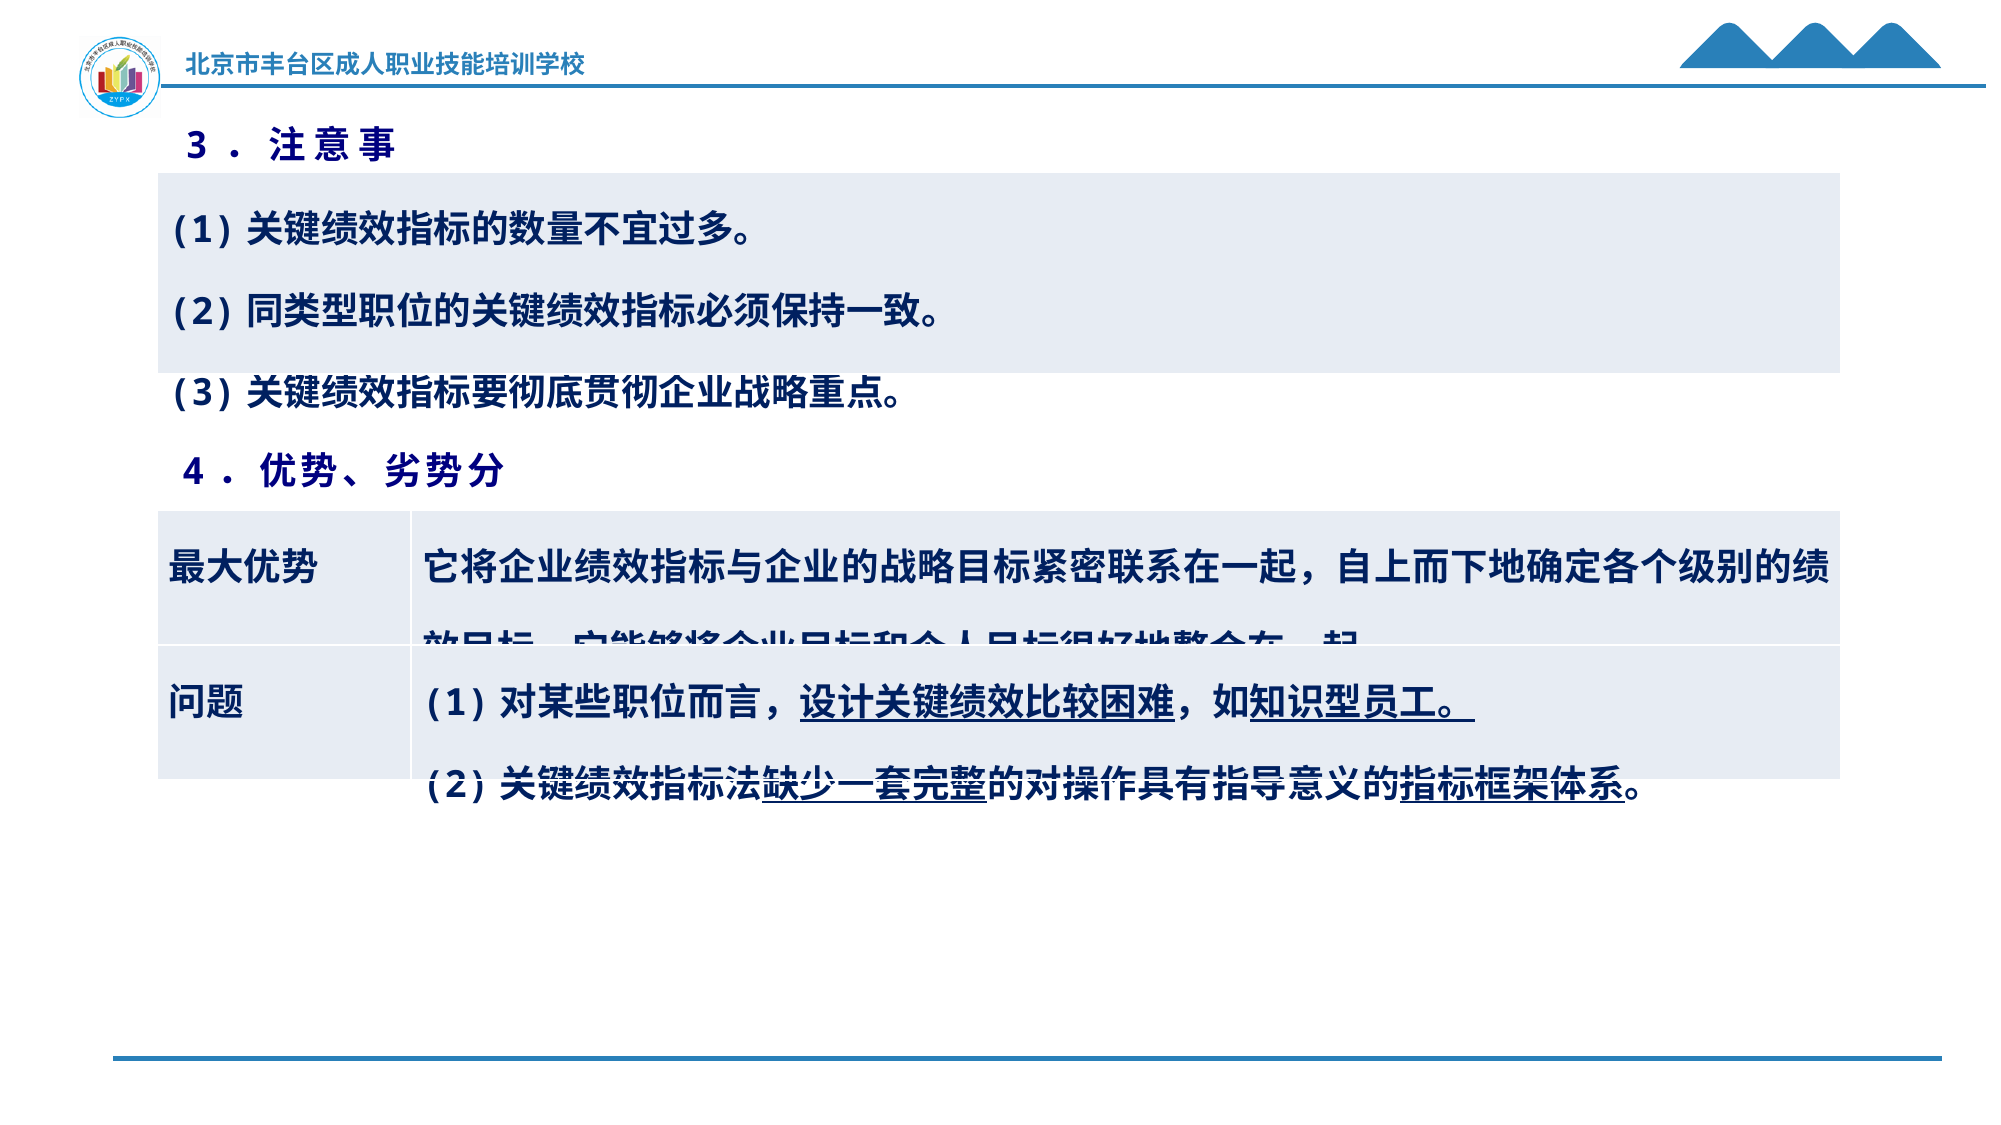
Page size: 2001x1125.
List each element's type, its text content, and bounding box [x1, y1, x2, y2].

table_cell (1)对某些职位而言，设计关键绩效比较困难，如知识型员工。 (2)关键绩效指标法缺少一套完整的对操作具有指导意义的指标框架体系。 [412, 646, 1840, 779]
text_box [1763, 21, 1853, 70]
text_box 北京市丰台区成人职业技能培训学校 [170, 40, 632, 85]
text_box 4．优势、劣势分析 [167, 417, 520, 500]
text_box [1677, 21, 1772, 70]
text_box 3．注意事项 [170, 91, 411, 171]
picture [79, 36, 161, 118]
table_header 它将企业绩效指标与企业的战略目标紧密联系在一起，自上而下地确定各个级别的绩效目标，它能够将企业目标和个人目标很好地整合在一起。 [412, 511, 1840, 644]
table_header (1)关键绩效指标的数量不宜过多。 (2)同类型职位的关键绩效指标必须保持一致。 (3)关键绩效指标要彻底贯彻企业战略重点。 [158, 173, 1840, 373]
table_cell 问题 [158, 646, 410, 779]
text_box [1840, 21, 1944, 70]
table_header 最大优势 [158, 511, 410, 644]
